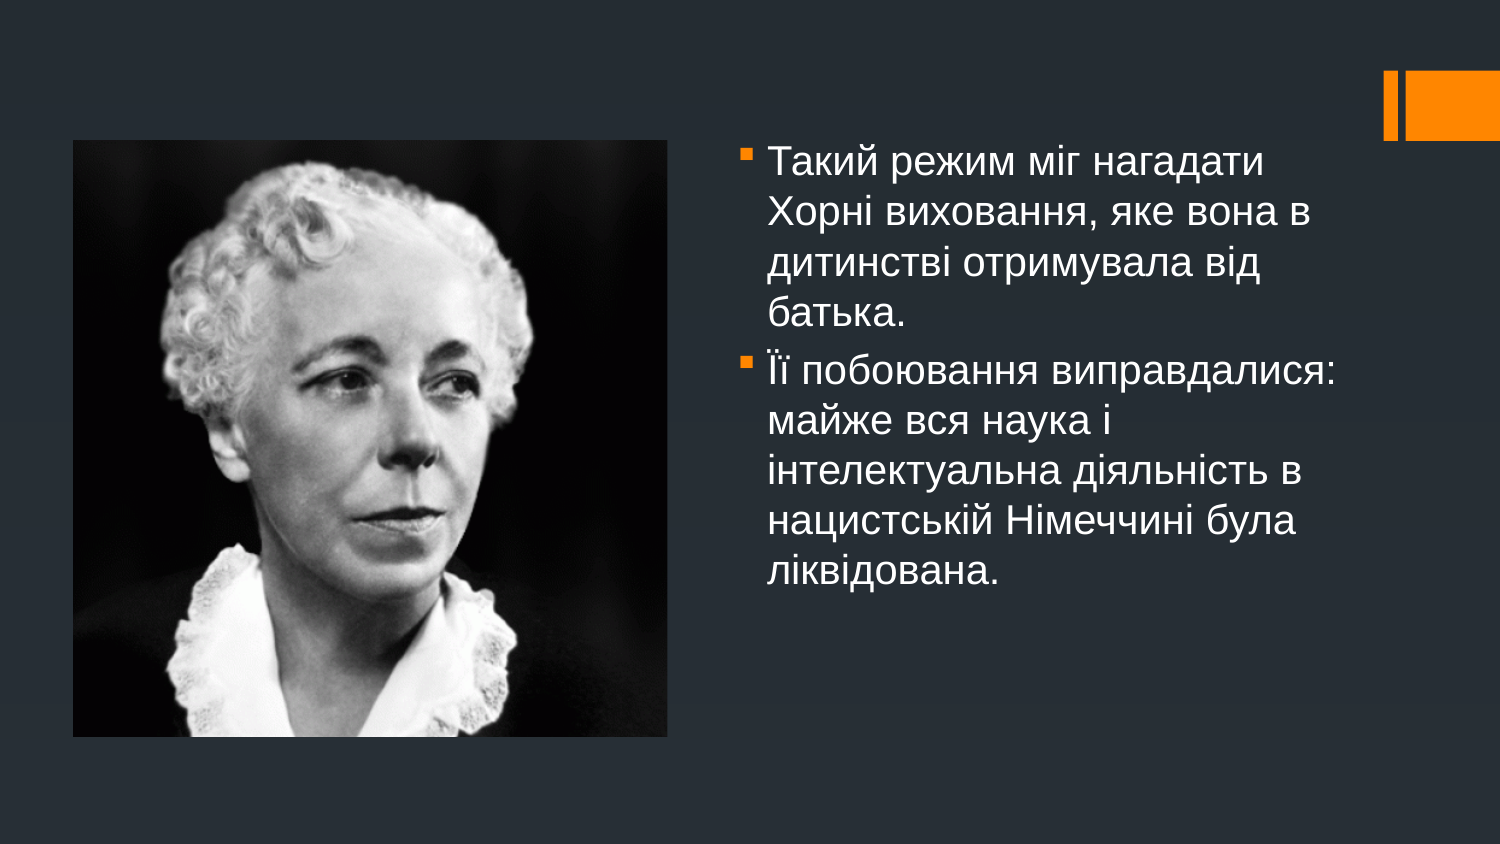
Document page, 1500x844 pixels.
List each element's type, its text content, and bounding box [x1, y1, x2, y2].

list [72, 137, 668, 738]
list Такий режим міг нагадати Хорні виховання, яке вона в дитинстві отримувала від батька. Її побоювання виправдалися: майже вся наука і інтелектуальна діяльність в нацистській Німеччині була ліквідована. [714, 126, 1353, 780]
